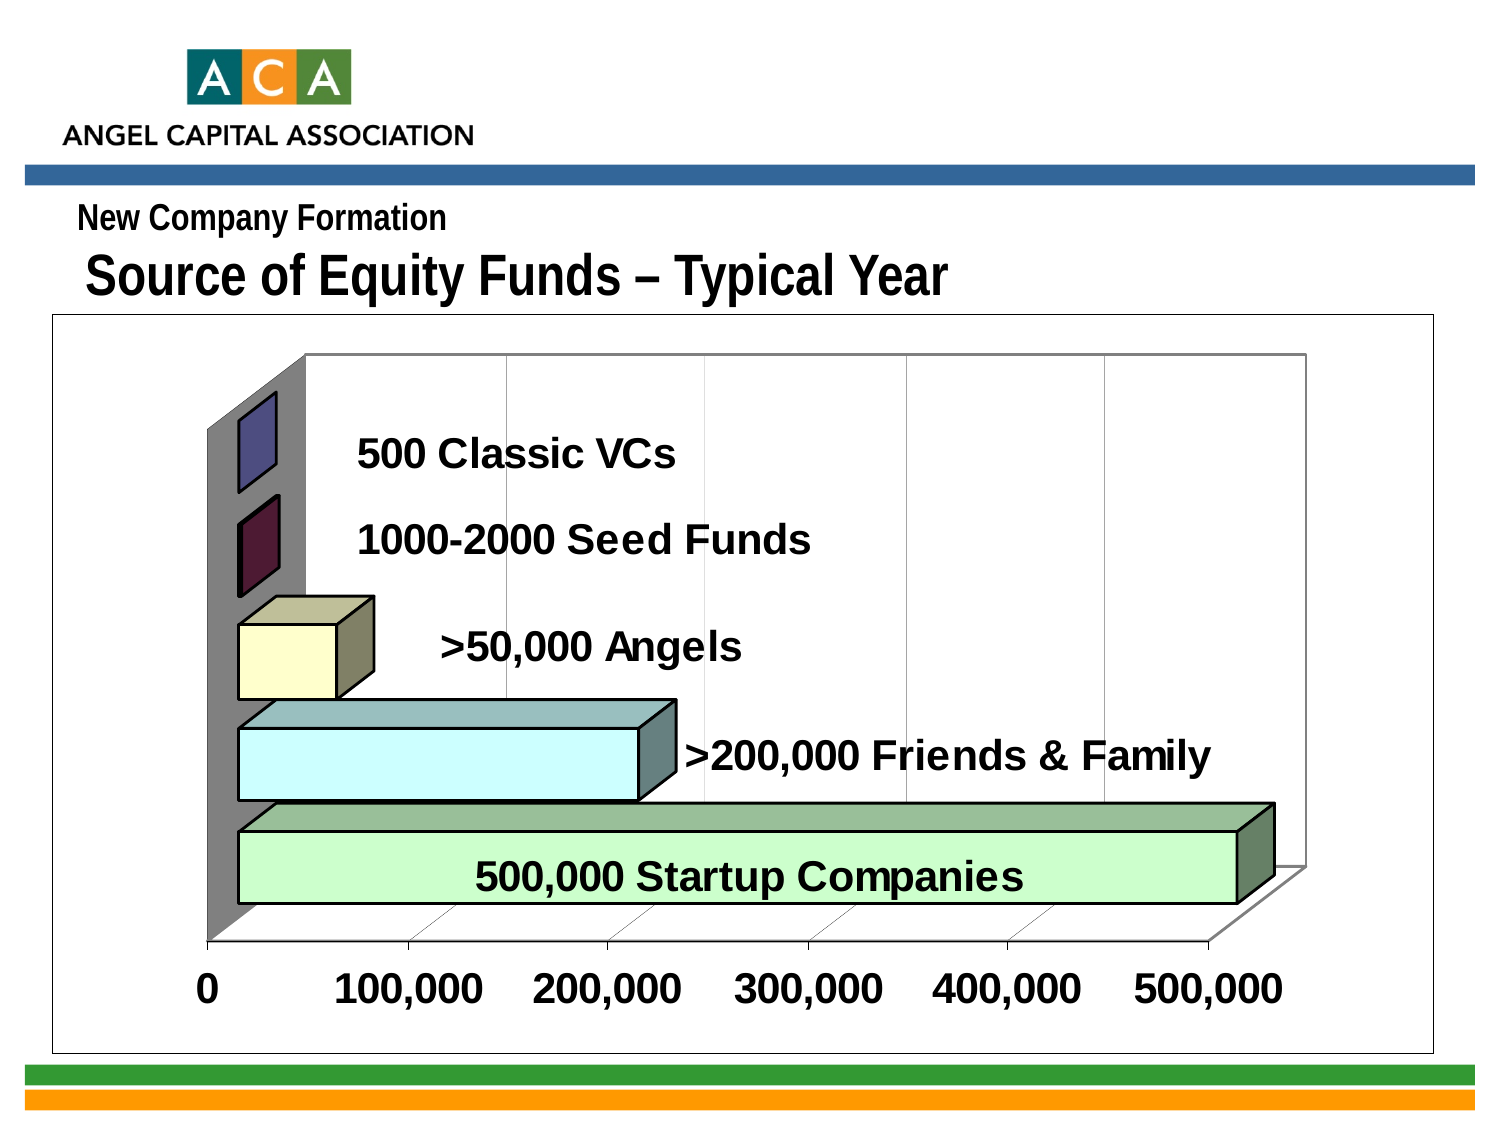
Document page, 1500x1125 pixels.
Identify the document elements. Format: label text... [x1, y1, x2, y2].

picture [62, 49, 475, 152]
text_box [37, 299, 1451, 1068]
text_box New Company Formation Source of Equity Funds – Typical Year [62, 174, 1338, 298]
